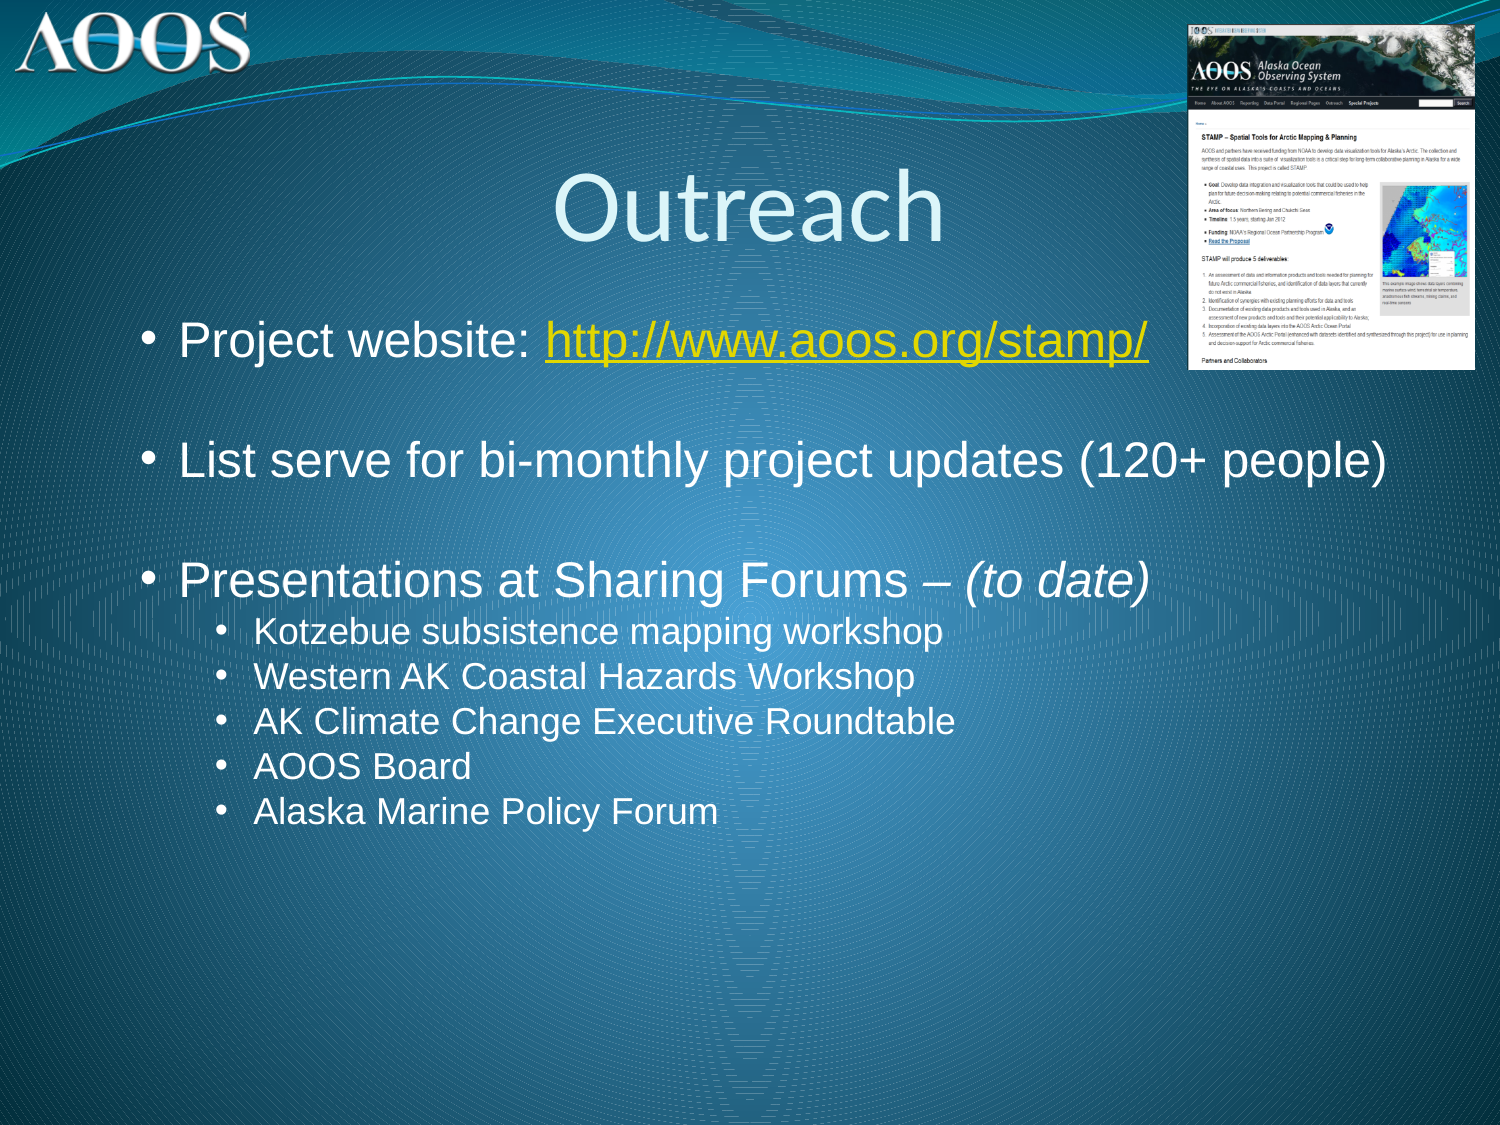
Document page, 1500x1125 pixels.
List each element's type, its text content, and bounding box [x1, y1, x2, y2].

title Outreach [75, 115, 1180, 263]
picture [15, 13, 250, 75]
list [1187, 24, 1476, 371]
text_box Project website: http://www.aoos.org/stamp/ List serve for bi-monthly project updates (120+ people) Presentations at Sharing Forums – (to date) Kotzebue subsistence mapping workshop Western AK Coastal Hazards Workshop AK Climate Change Executive Roundtable AOOS Board Alaska Marine Policy Forum [124, 299, 1499, 975]
